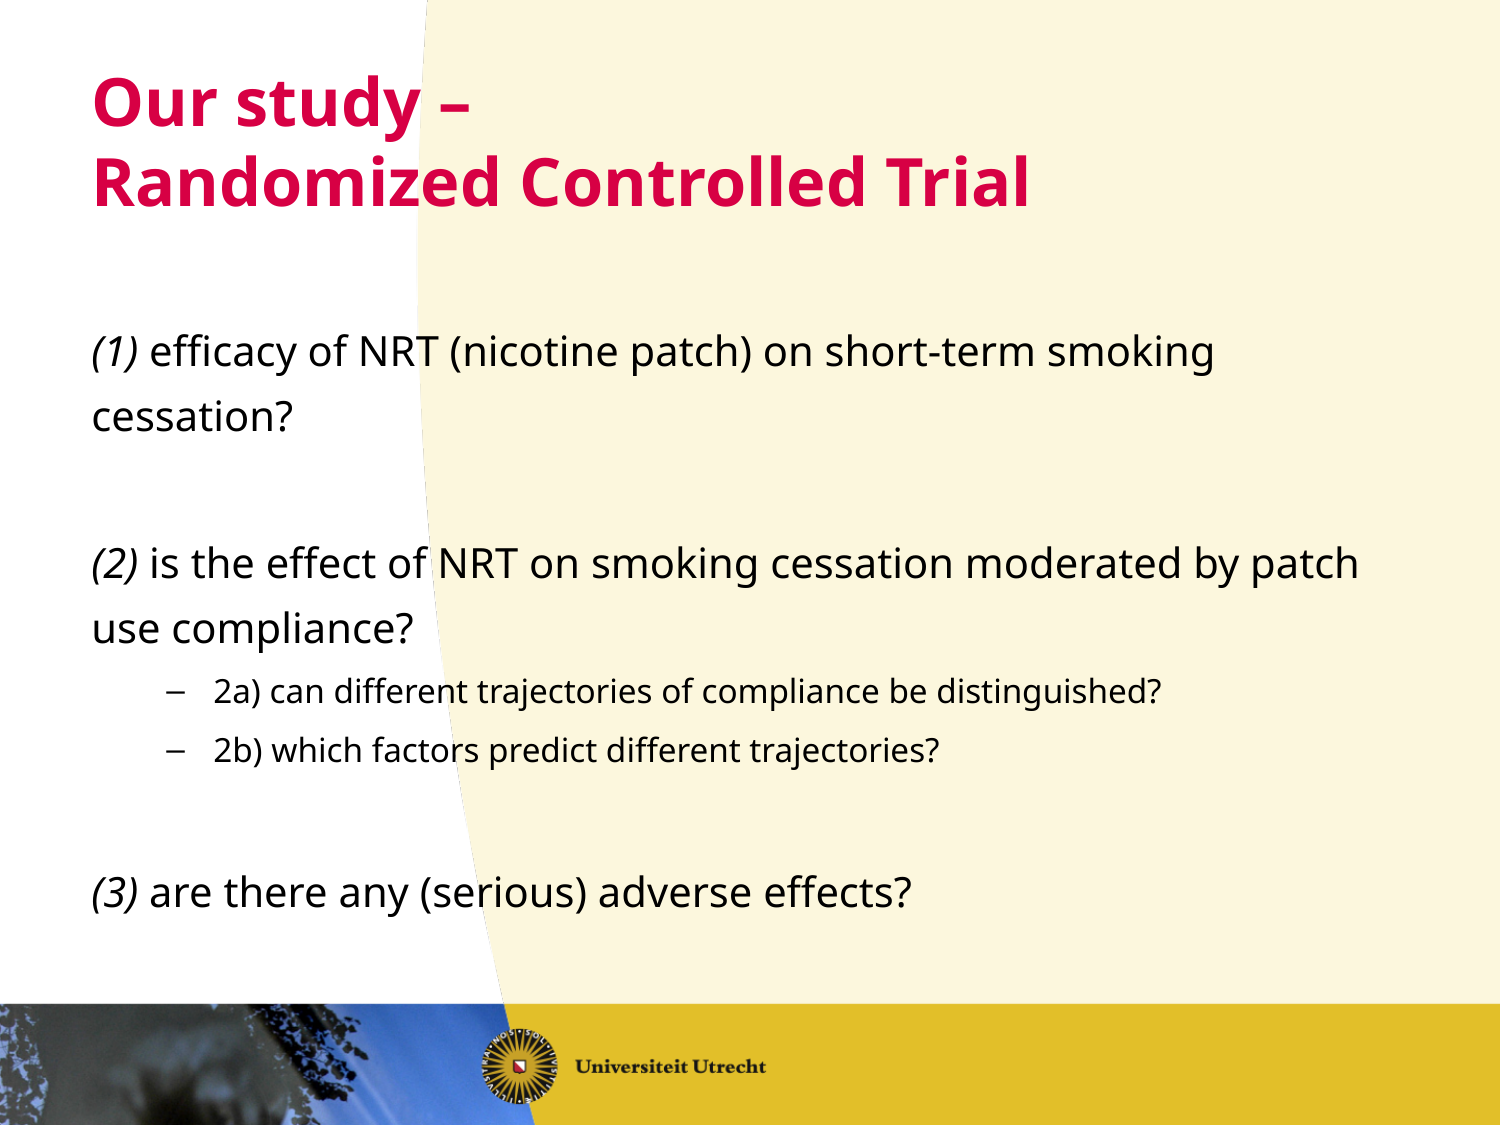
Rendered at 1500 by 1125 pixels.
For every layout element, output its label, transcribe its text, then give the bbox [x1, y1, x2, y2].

text_box Our study – Randomized Controlled Trial [76, 45, 1353, 234]
picture [0, 0, 1500, 1125]
list (1) efficacy of NRT (nicotine patch) on short-term smoking cessation? (2) is the effect of NRT on smoking cessation moderated by patch use compliance? 2a) can different trajectories of compliance be distinguished? 2b) which factors predict different trajectories? (3) are there any (serious) adverse effects? [76, 302, 1425, 1046]
